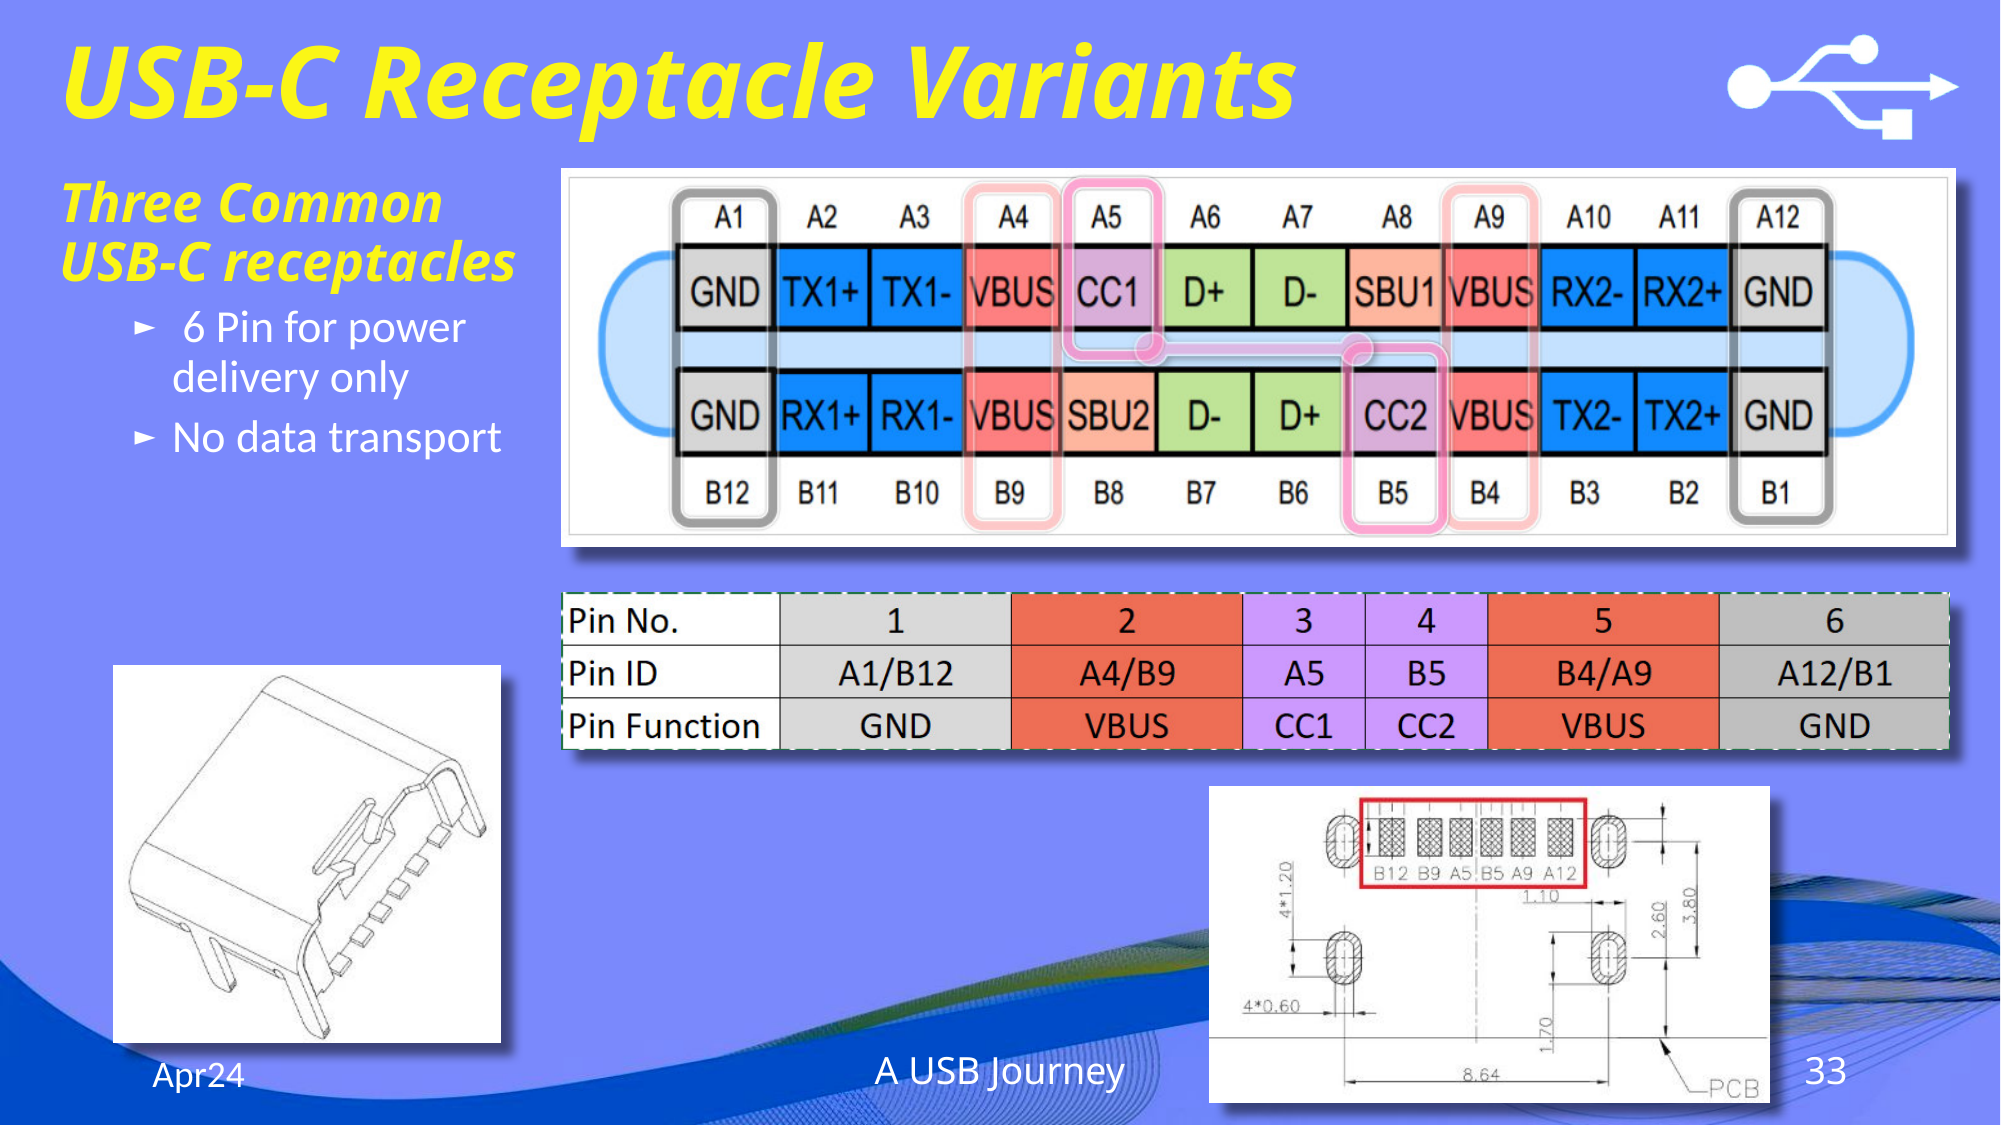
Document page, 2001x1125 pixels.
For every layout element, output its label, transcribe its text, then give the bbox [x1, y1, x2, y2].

footer A USB Journey [662, 1042, 1209, 1103]
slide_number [137, 1042, 588, 1103]
list Three Common USB-C receptacles 6 Pin for power delivery only No data transport [44, 168, 588, 1004]
title USB-C Receptacle Variants [44, 22, 1770, 150]
picture [0, 0, 2001, 1125]
slide_number 33 [1790, 1042, 1863, 1103]
